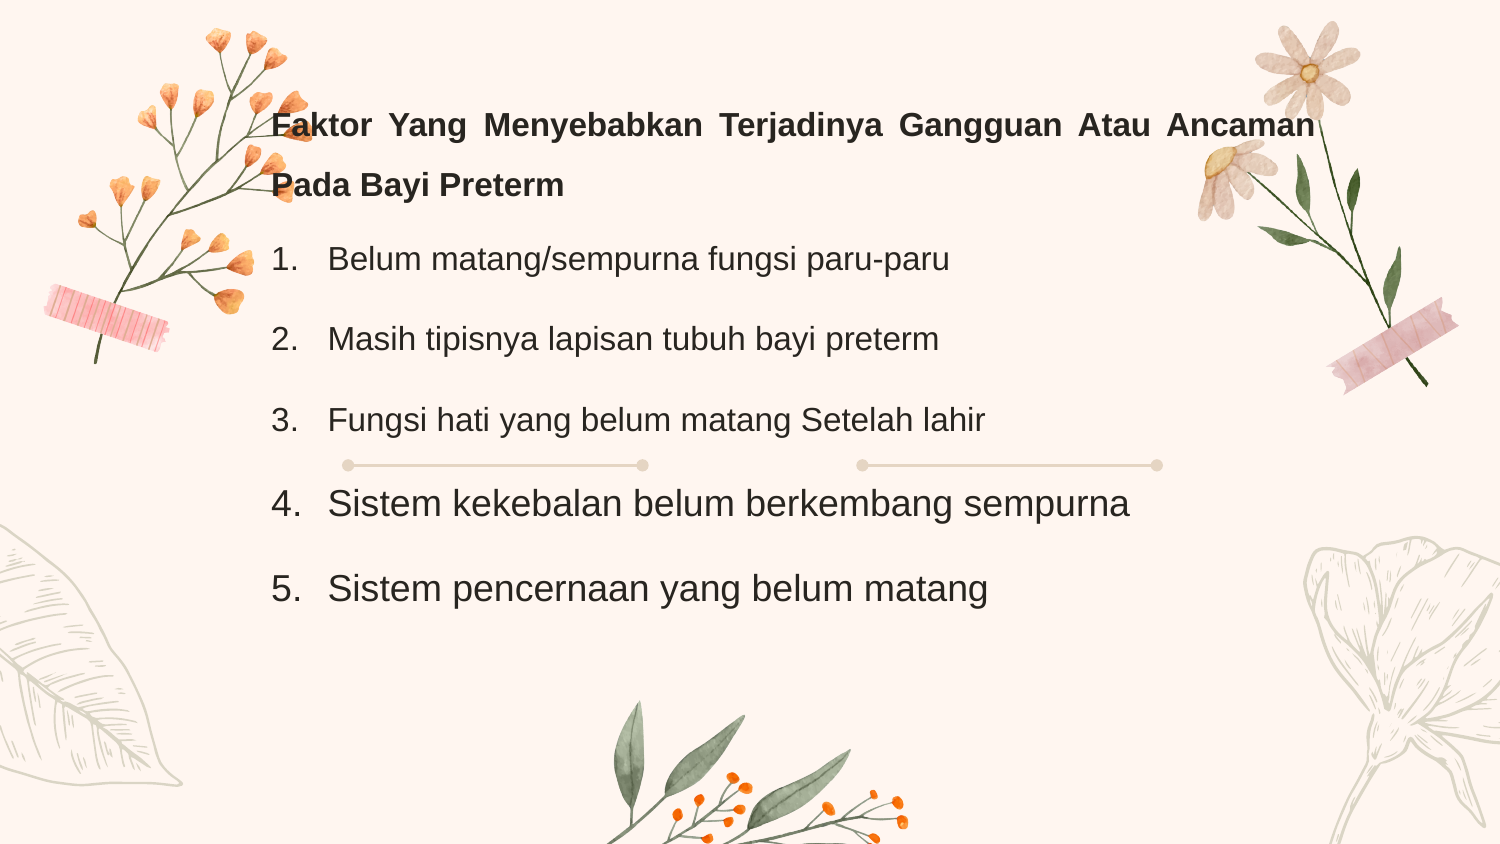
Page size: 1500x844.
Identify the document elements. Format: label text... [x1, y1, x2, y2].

picture [1104, 0, 1500, 474]
picture [410, 707, 952, 844]
title Faktor Yang Menyebabkan Terjadinya Gangguan Atau Ancaman Pada Bayi Preterm [256, 68, 1332, 182]
subtitle Belum matang/sempurna fungsi paru-paru Masih tipisnya lapisan tubuh bayi preterm Fungsi hati yang belum matang Setelah lahir Sistem kekebalan belum berkembang sempurna Sistem pencernaan yang belum matang [256, 351, 1391, 707]
picture [0, 0, 409, 472]
